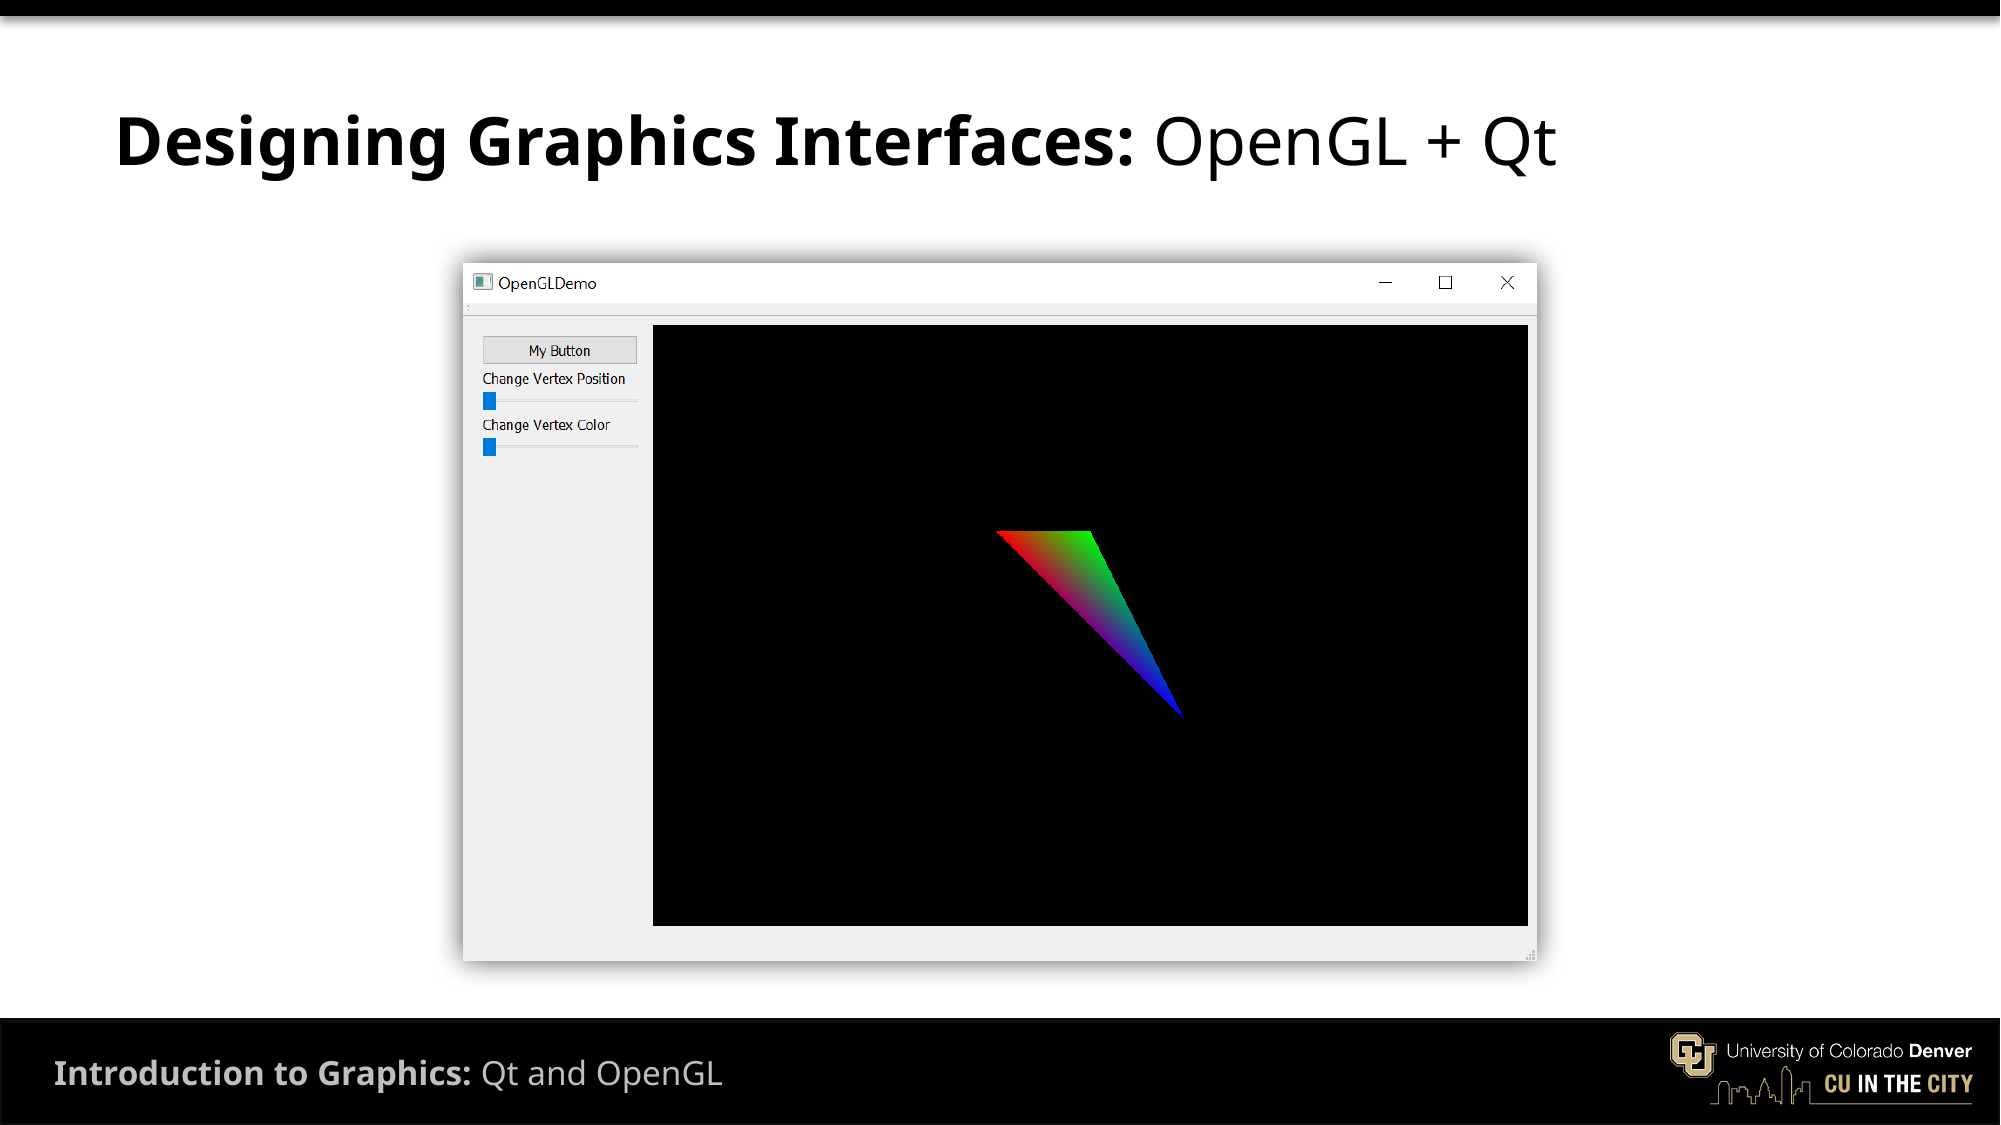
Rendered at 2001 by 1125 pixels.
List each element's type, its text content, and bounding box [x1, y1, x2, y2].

text_box Introduction to Graphics: Qt and OpenGL [39, 1044, 1570, 1100]
picture [1669, 1031, 1974, 1114]
picture [463, 263, 1537, 962]
text_box [0, 1018, 2000, 1125]
title Designing Graphics Interfaces: OpenGL + Qt [99, 45, 1900, 233]
text_box [0, 0, 2000, 16]
